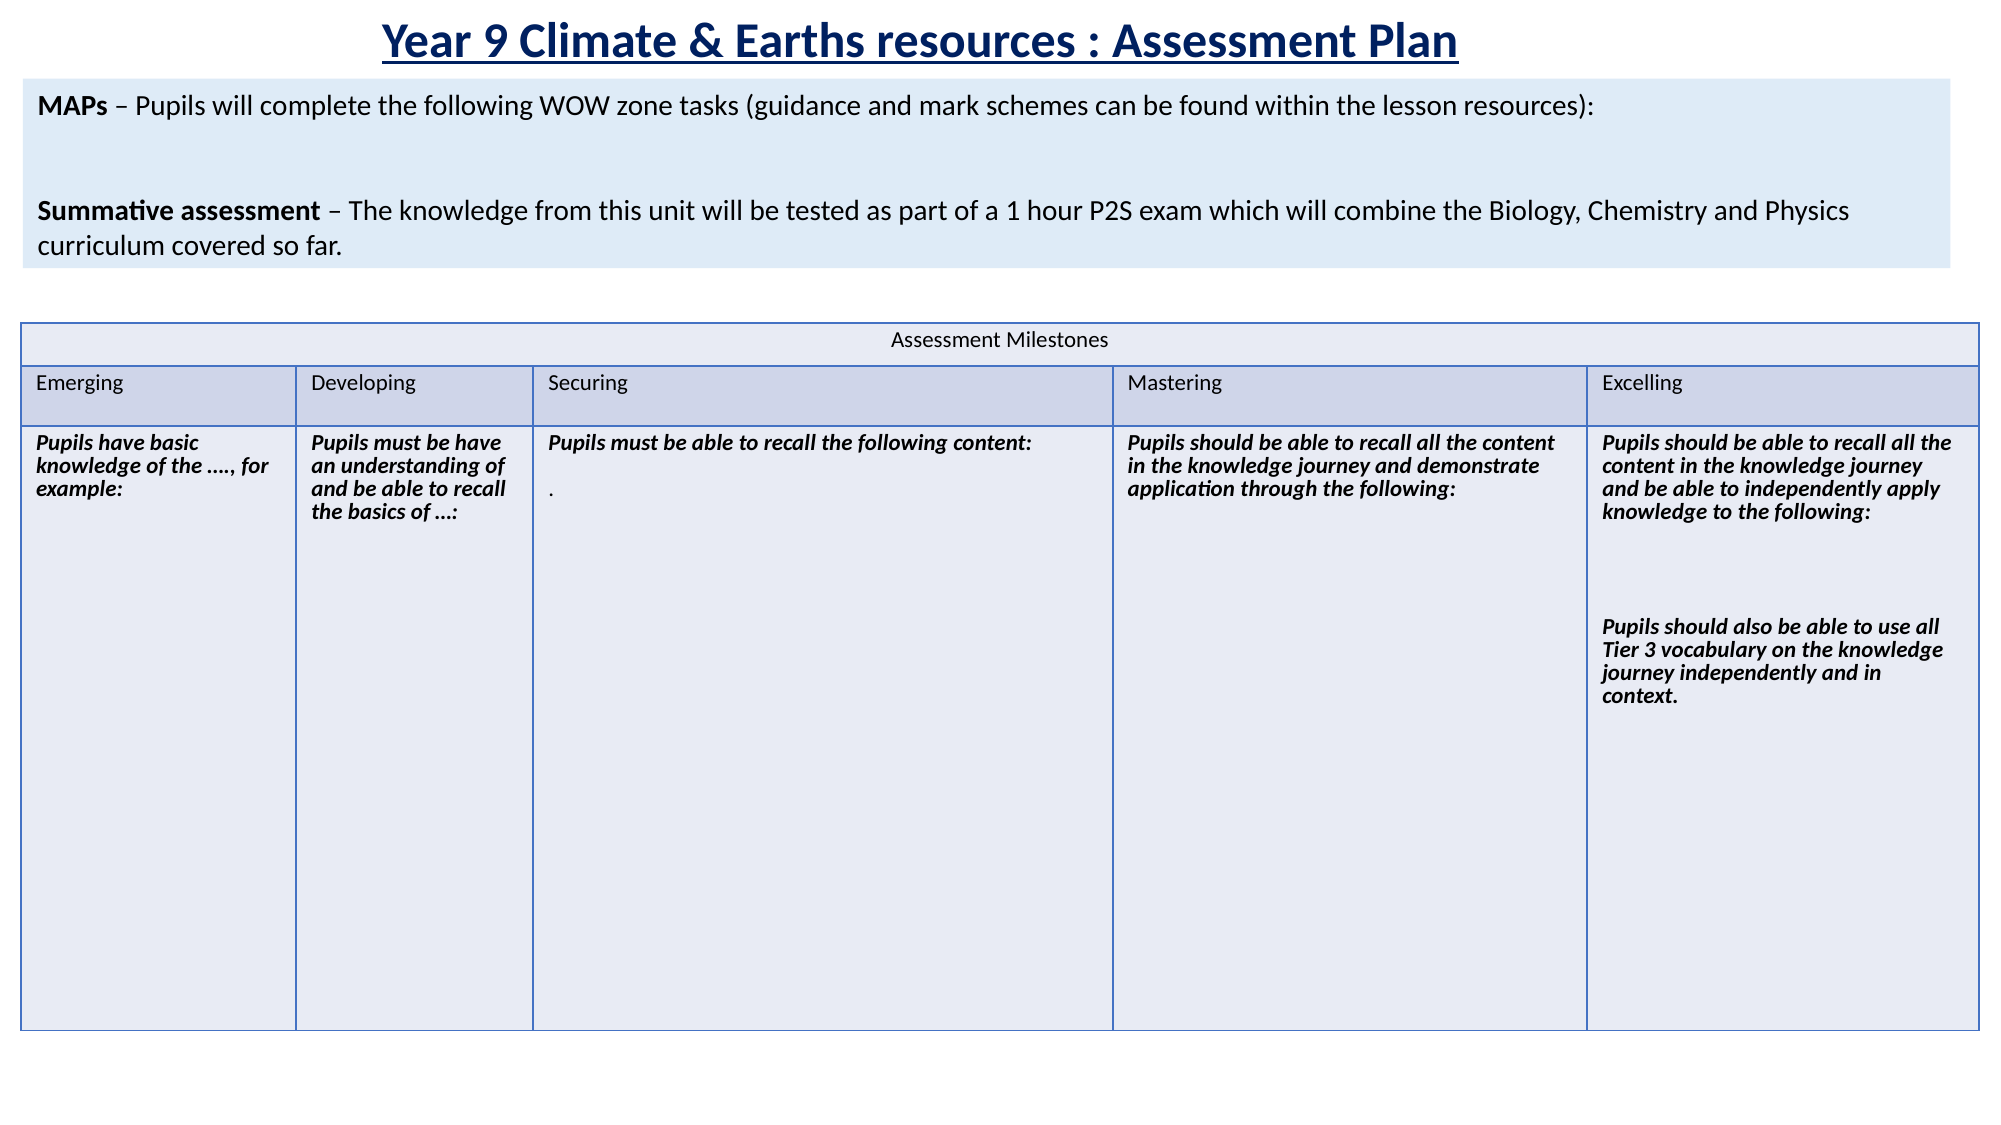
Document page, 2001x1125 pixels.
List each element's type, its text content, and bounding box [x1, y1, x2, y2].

table_cell Pupils should be able to recall all the content in the knowledge journey and be able to independently apply knowledge to the following: Pupils should also be able to use all Tier 3 vocabulary on the knowledge journey independently and in context. [1588, 427, 1978, 1030]
table_cell Pupils should be able to recall all the content in the knowledge journey and demonstrate application through the following: [1114, 427, 1586, 1030]
table_cell Pupils must be able to recall the following content: . [534, 427, 1112, 1030]
table_cell Developing [297, 367, 532, 425]
text_box Year 9 Climate & Earths resources : Assessment Plan [360, 0, 1481, 78]
table_header Assessment Milestones [22, 324, 1978, 365]
text_box MAPs – Pupils will complete the following WOW zone tasks (guidance and mark schemes can be found within the lesson resources): Summative assessment – The knowledge from this unit will be tested as part of a 1 hour P2S exam which will combine the Biology, Chemistry and Physics curriculum covered so far. [22, 78, 1951, 269]
table_cell Securing [534, 367, 1112, 425]
table_cell Pupils have basic knowledge of the …., for example: [22, 427, 295, 1030]
table_cell Mastering [1114, 367, 1586, 425]
table_cell Pupils must be have an understanding of and be able to recall the basics of …: [297, 427, 532, 1030]
table_cell Excelling [1588, 367, 1978, 425]
table_cell Emerging [22, 367, 295, 425]
